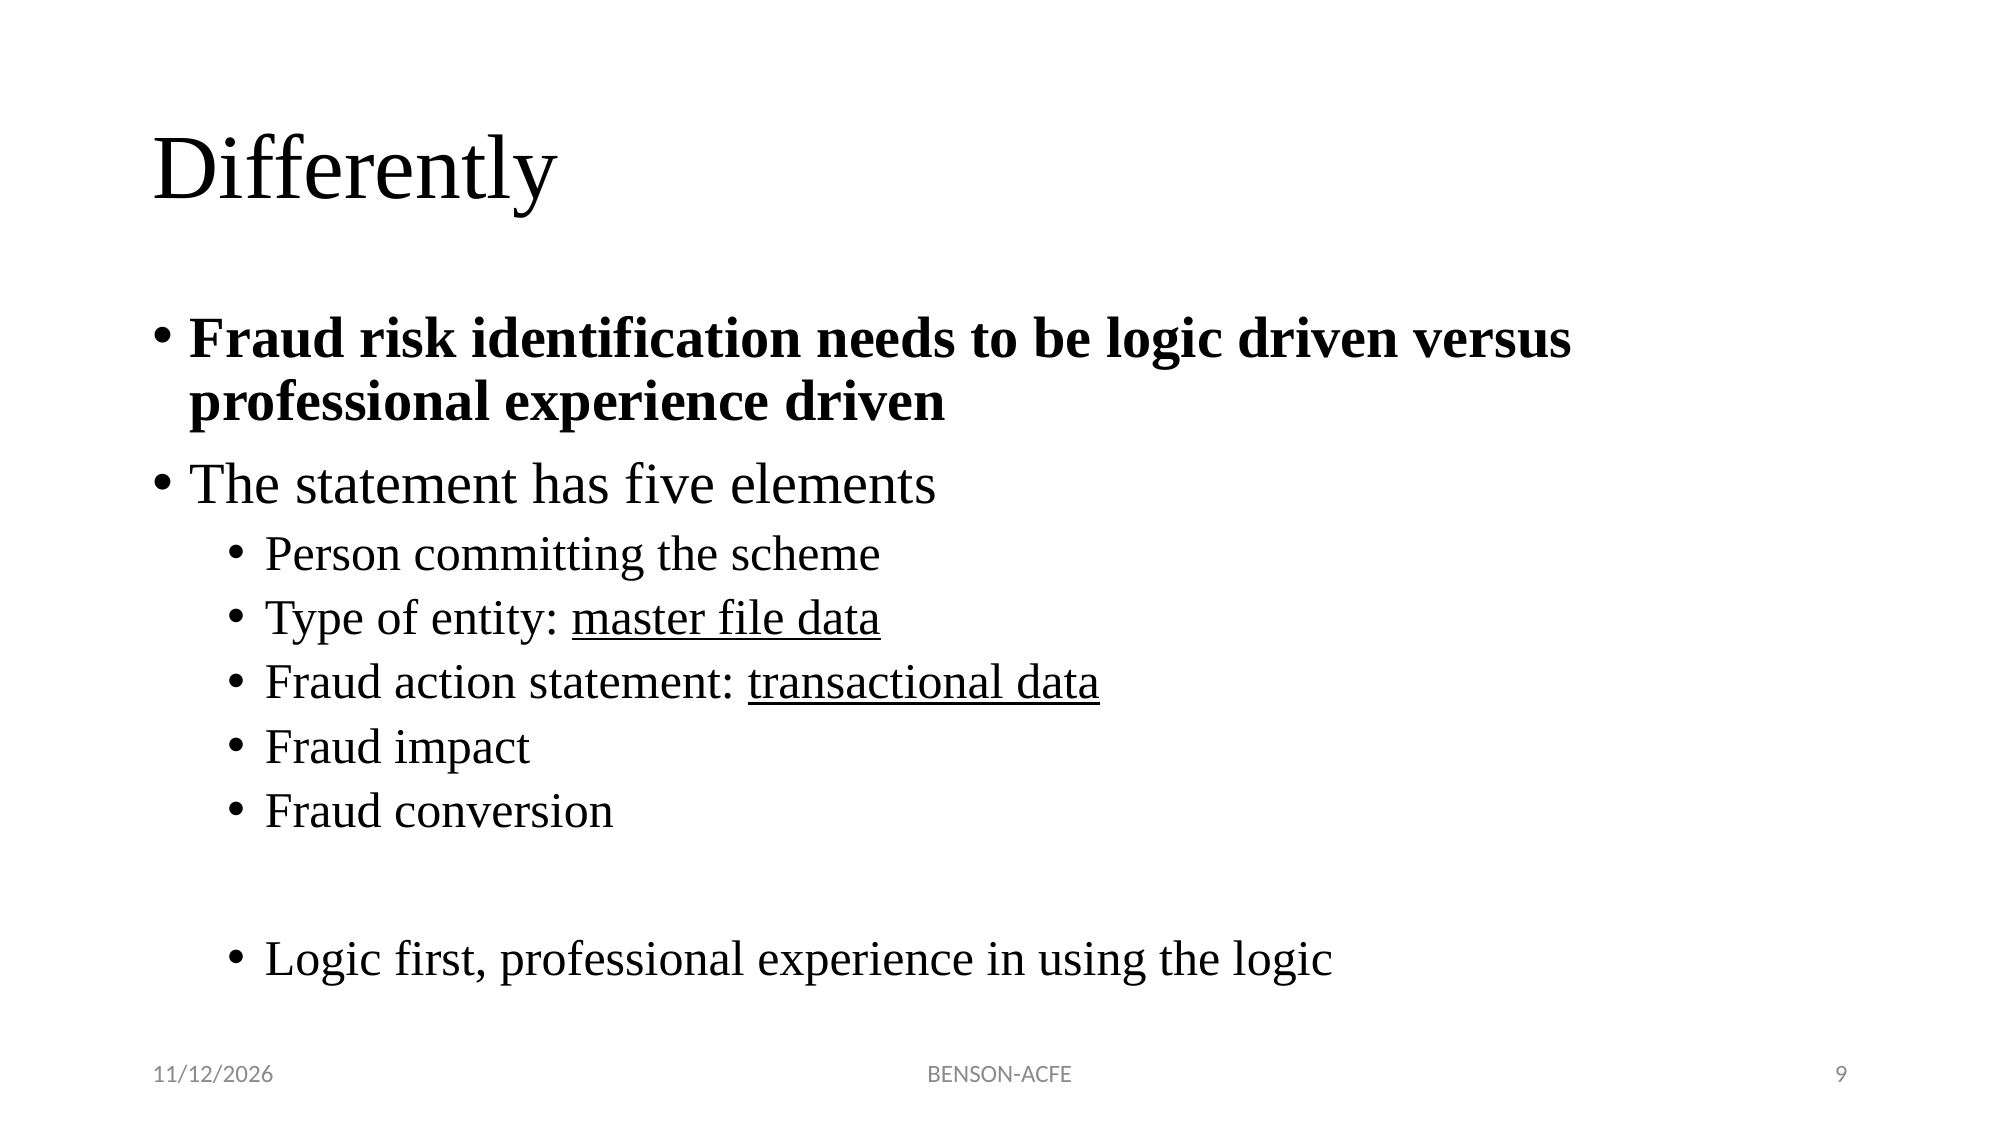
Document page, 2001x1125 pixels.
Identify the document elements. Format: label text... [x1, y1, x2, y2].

slide_number 9 [1412, 1042, 1863, 1103]
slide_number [137, 1042, 588, 1103]
footer BENSON-ACFE [662, 1042, 1338, 1103]
list Fraud risk identification needs to be logic driven versus professional experience driven The statement has five elements Person committing the scheme Type of entity: master file data Fraud action statement: transactional data Fraud impact Fraud conversion Logic first, professional experience in using the logic [137, 299, 1863, 1014]
title Differently [137, 59, 1863, 278]
